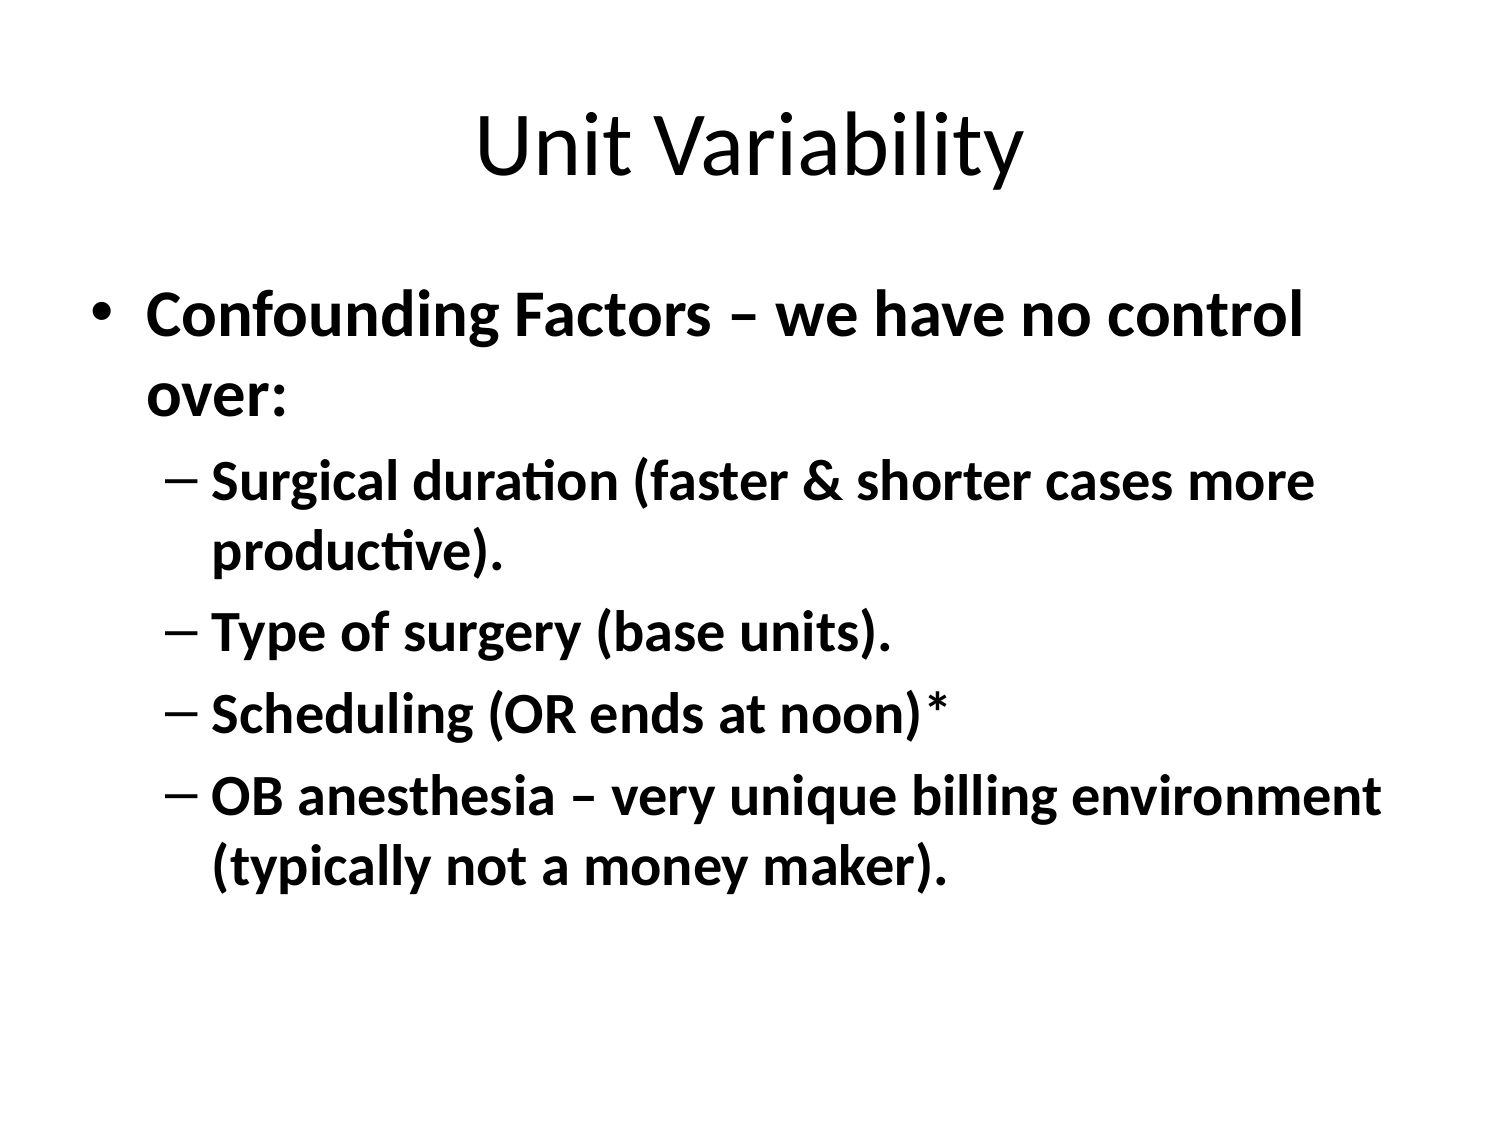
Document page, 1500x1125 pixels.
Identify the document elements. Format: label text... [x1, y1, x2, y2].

list Confounding Factors – we have no control over: Surgical duration (faster & shorter cases more productive). Type of surgery (base units). Scheduling (OR ends at noon)* OB anesthesia – very unique billing environment (typically not a money maker). [75, 262, 1425, 1005]
title Unit Variability [75, 45, 1425, 233]
